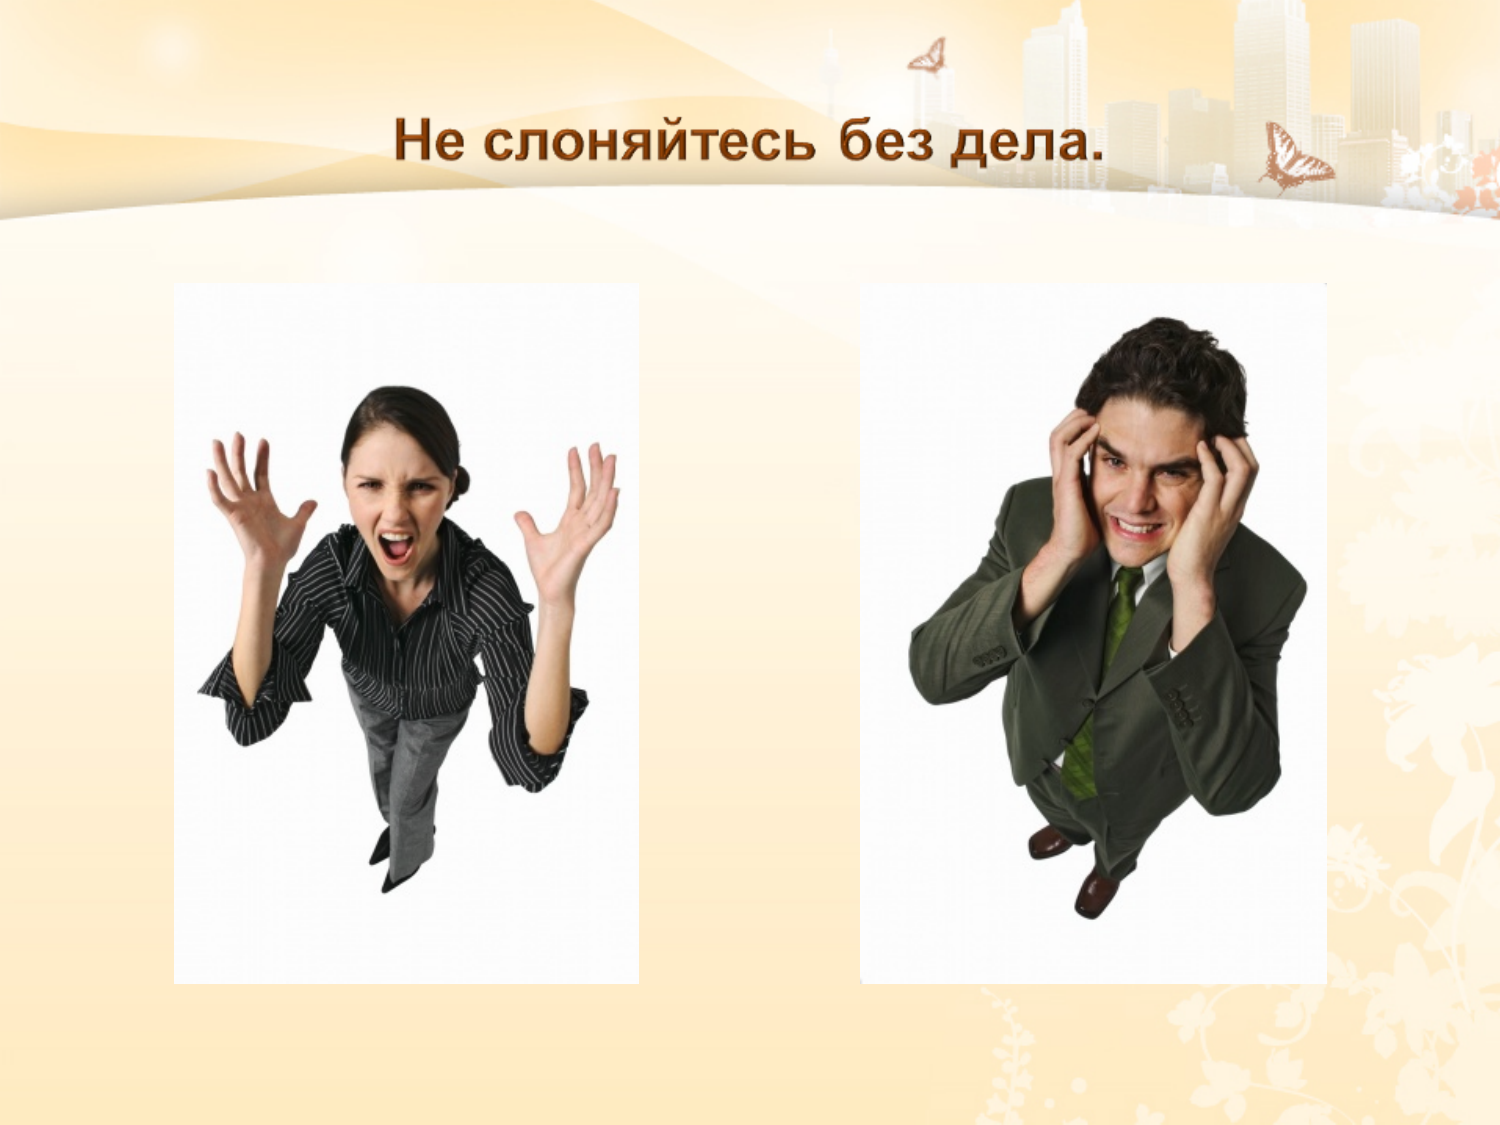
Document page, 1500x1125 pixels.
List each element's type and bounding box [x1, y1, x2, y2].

title [73, 43, 1427, 235]
picture [0, 0, 1500, 1125]
list [173, 283, 639, 984]
list [860, 283, 1327, 984]
